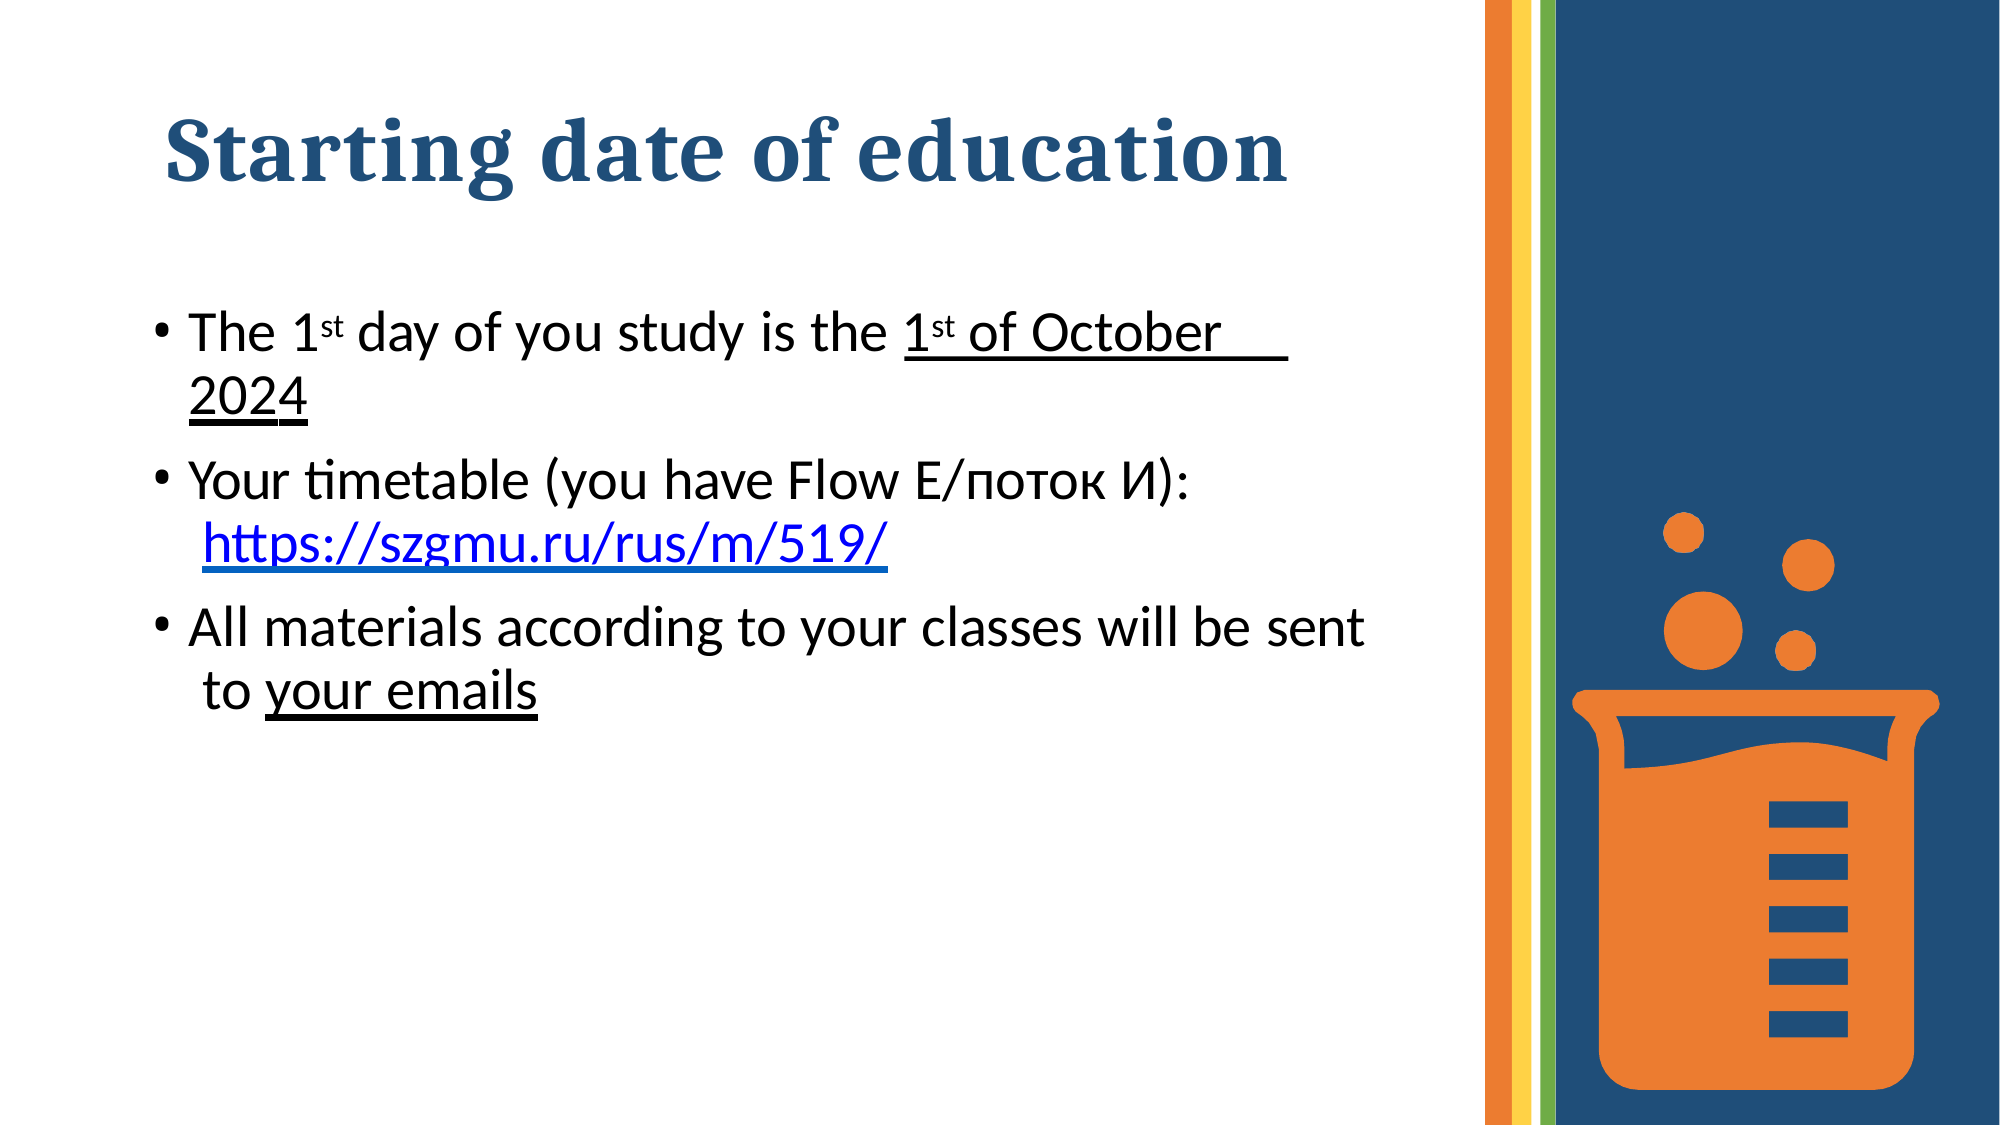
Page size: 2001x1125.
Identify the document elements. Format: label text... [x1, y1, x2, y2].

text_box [1484, 0, 1532, 1125]
text_box The 1st day of you study is the 1st of October 2024 Your timetable (you have Flow E/поток И): https://szgmu.ru/rus/m/519/ All materials according to your classes will be sent to your emails [143, 290, 1371, 722]
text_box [1540, 0, 2000, 1125]
title Starting date of education [165, 87, 1323, 278]
